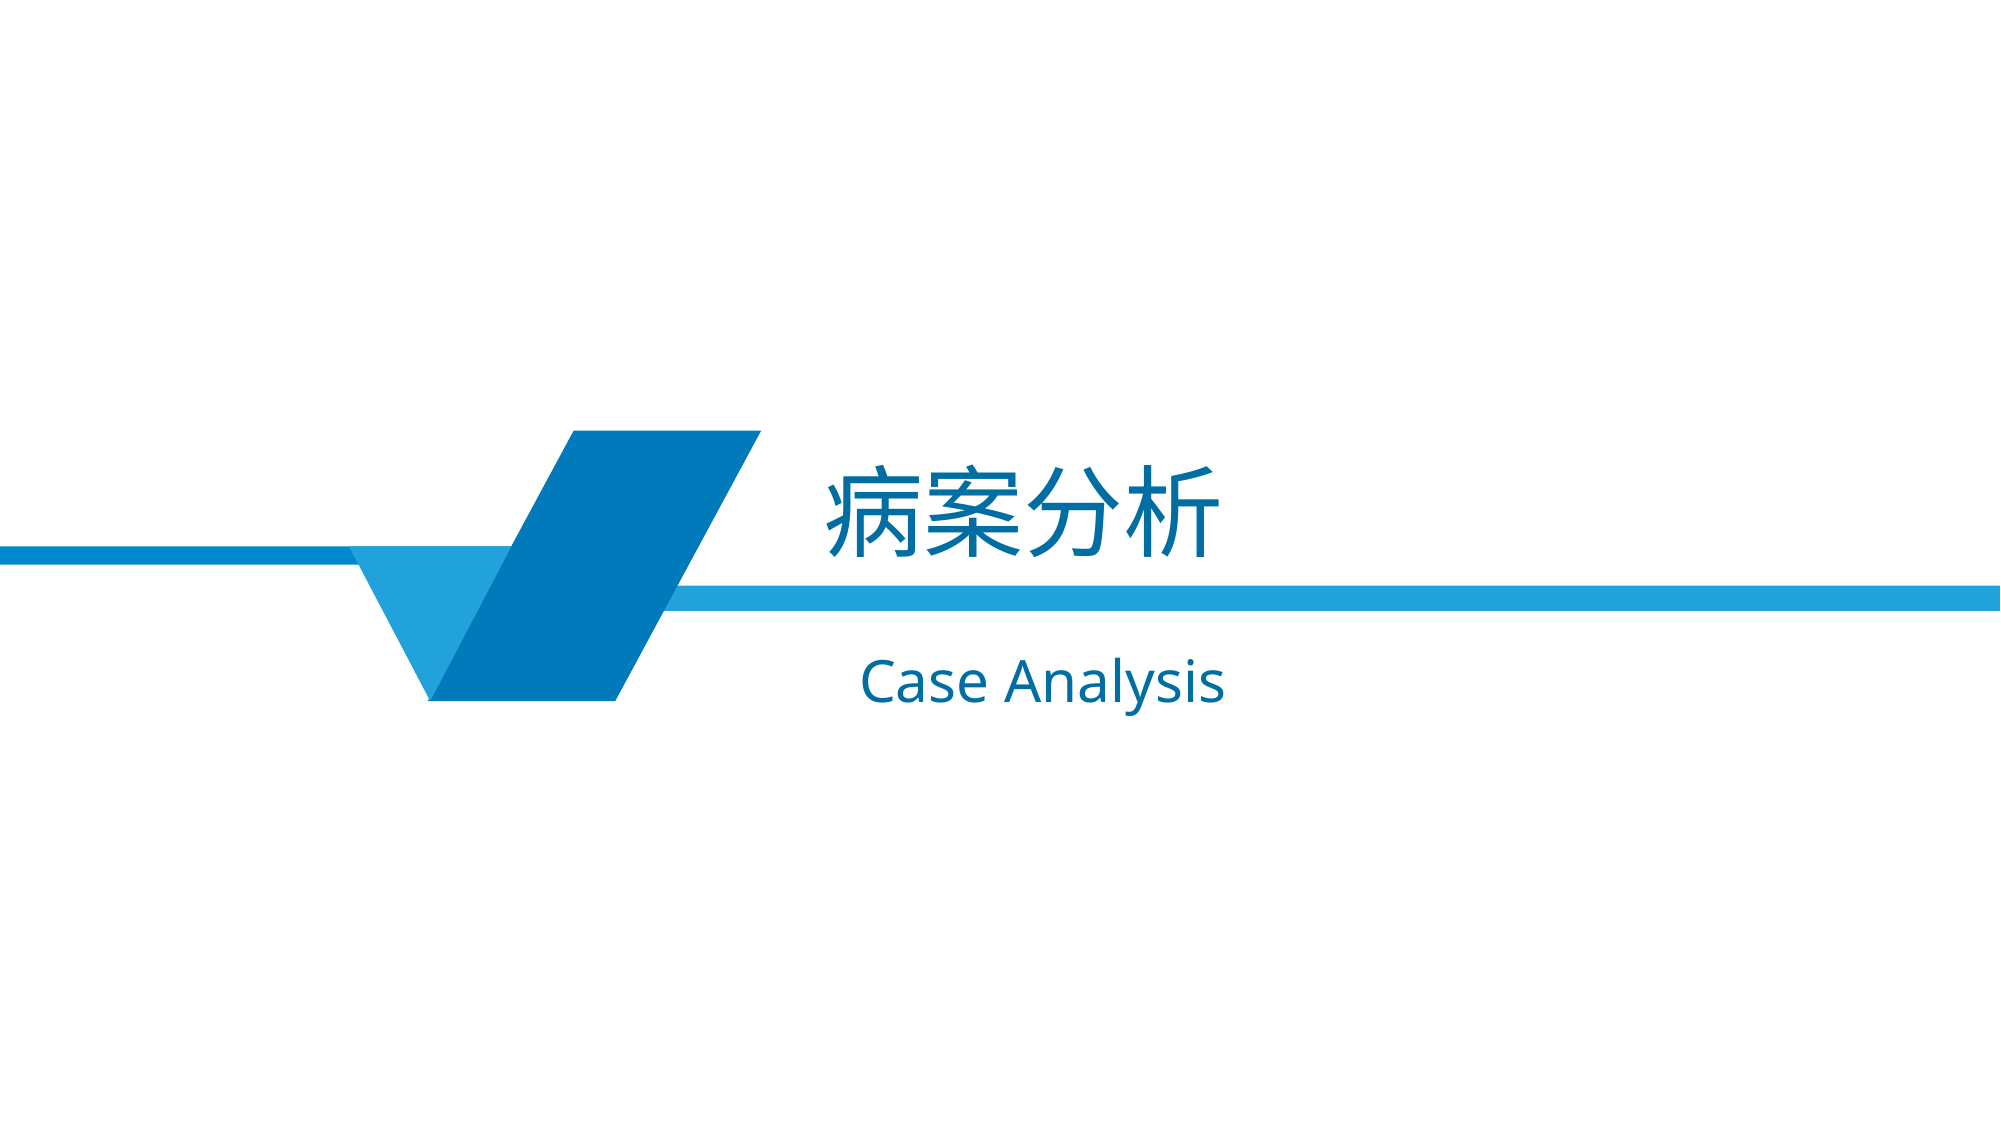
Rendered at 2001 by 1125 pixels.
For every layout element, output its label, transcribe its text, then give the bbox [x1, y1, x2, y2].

text_box [665, 585, 2000, 611]
text_box [0, 546, 358, 565]
text_box 病案分析 [808, 442, 1688, 577]
text_box Case Analysis [844, 636, 1242, 721]
text_box [348, 546, 512, 702]
text_box [431, 430, 762, 702]
